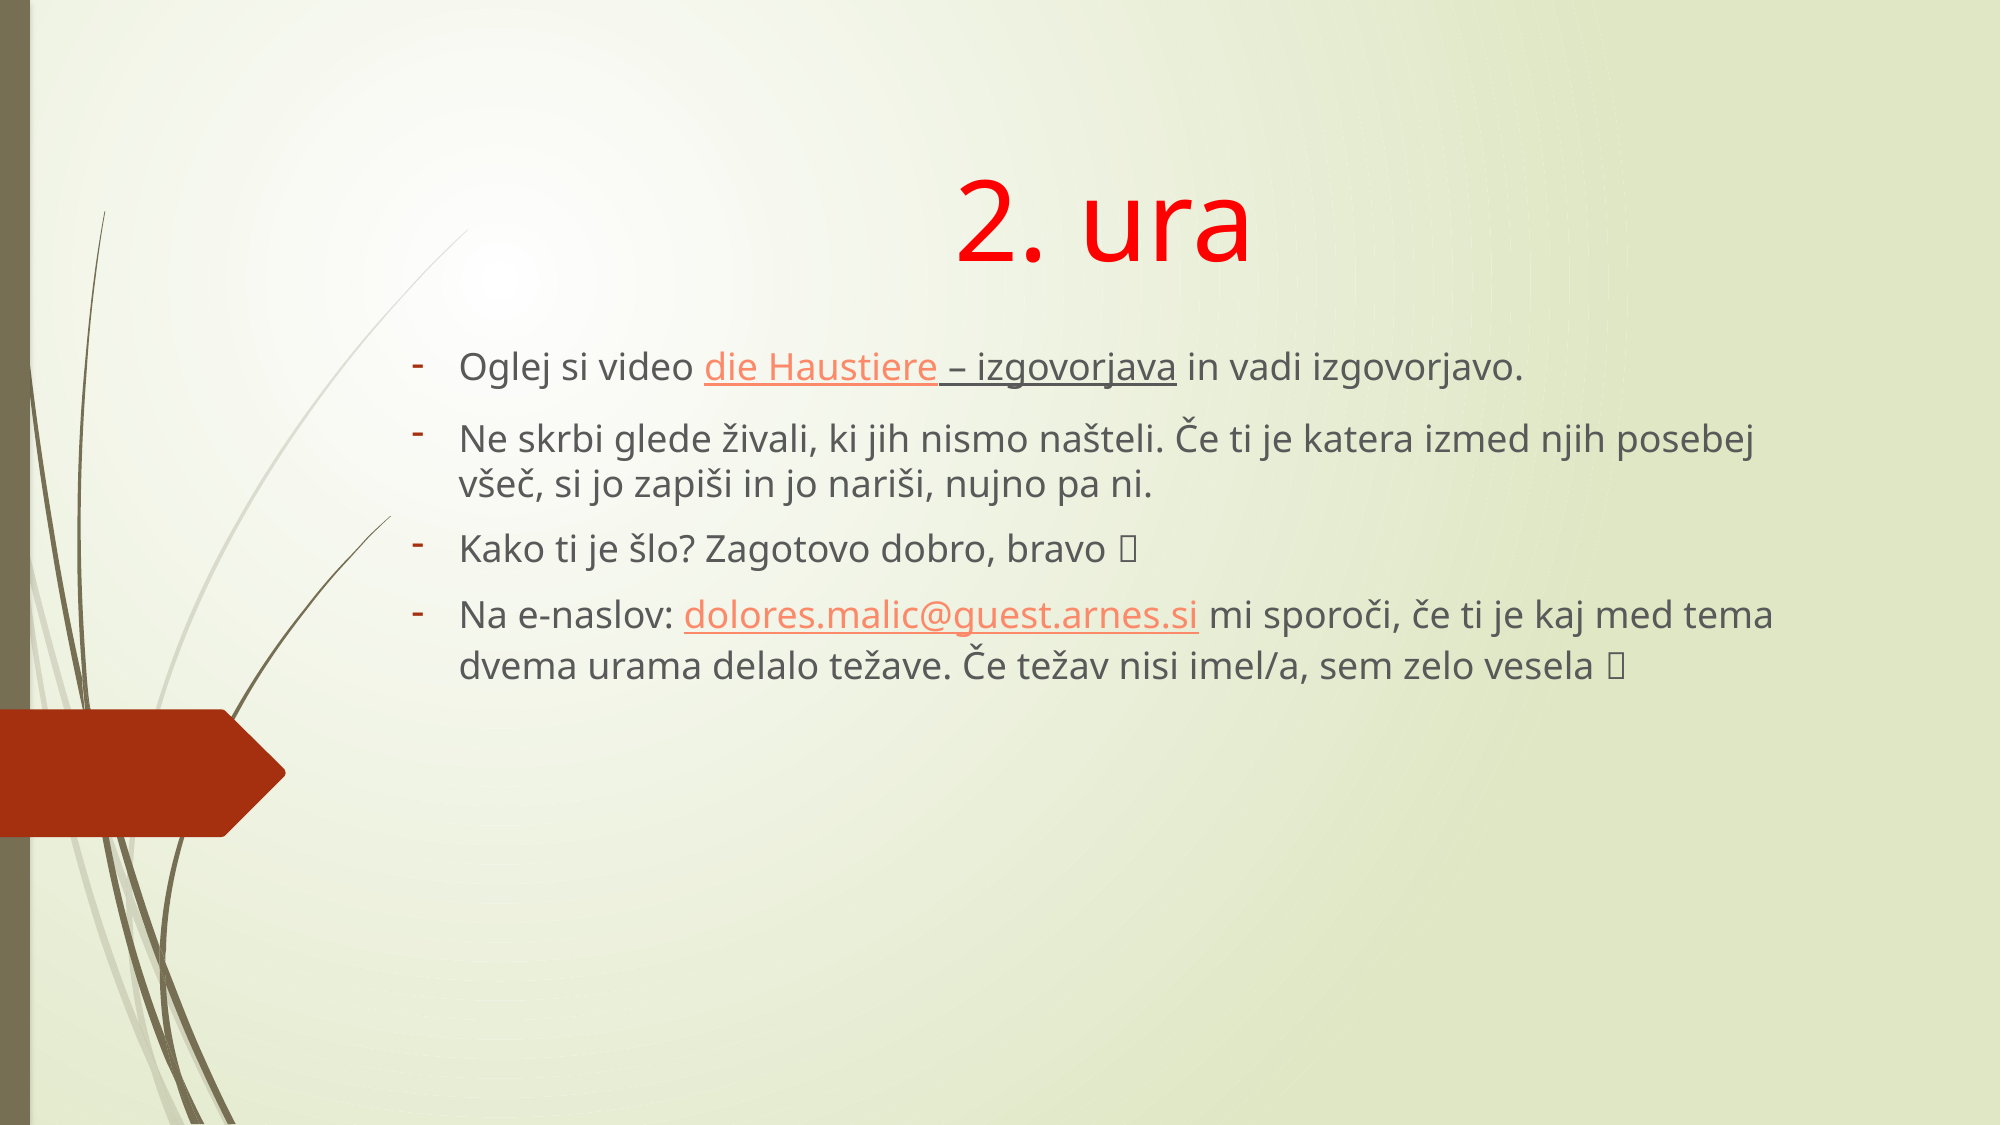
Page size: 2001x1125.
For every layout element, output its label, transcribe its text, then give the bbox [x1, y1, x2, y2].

title 2. ura [396, 131, 1814, 292]
subtitle Oglej si video die Haustiere – izgovorjava in vadi izgovorjavo. Ne skrbi glede živali, ki jih nismo našteli. Če ti je katera izmed njih posebej všeč, si jo zapiši in jo nariši, nujno pa ni. Kako ti je šlo? Zagotovo dobro, bravo  Na e-naslov: dolores.malic@guest.arnes.si mi sporoči, če ti je kaj med tema dvema urama delalo težave. Če težav nisi imel/a, sem zelo vesela  [396, 335, 1814, 740]
